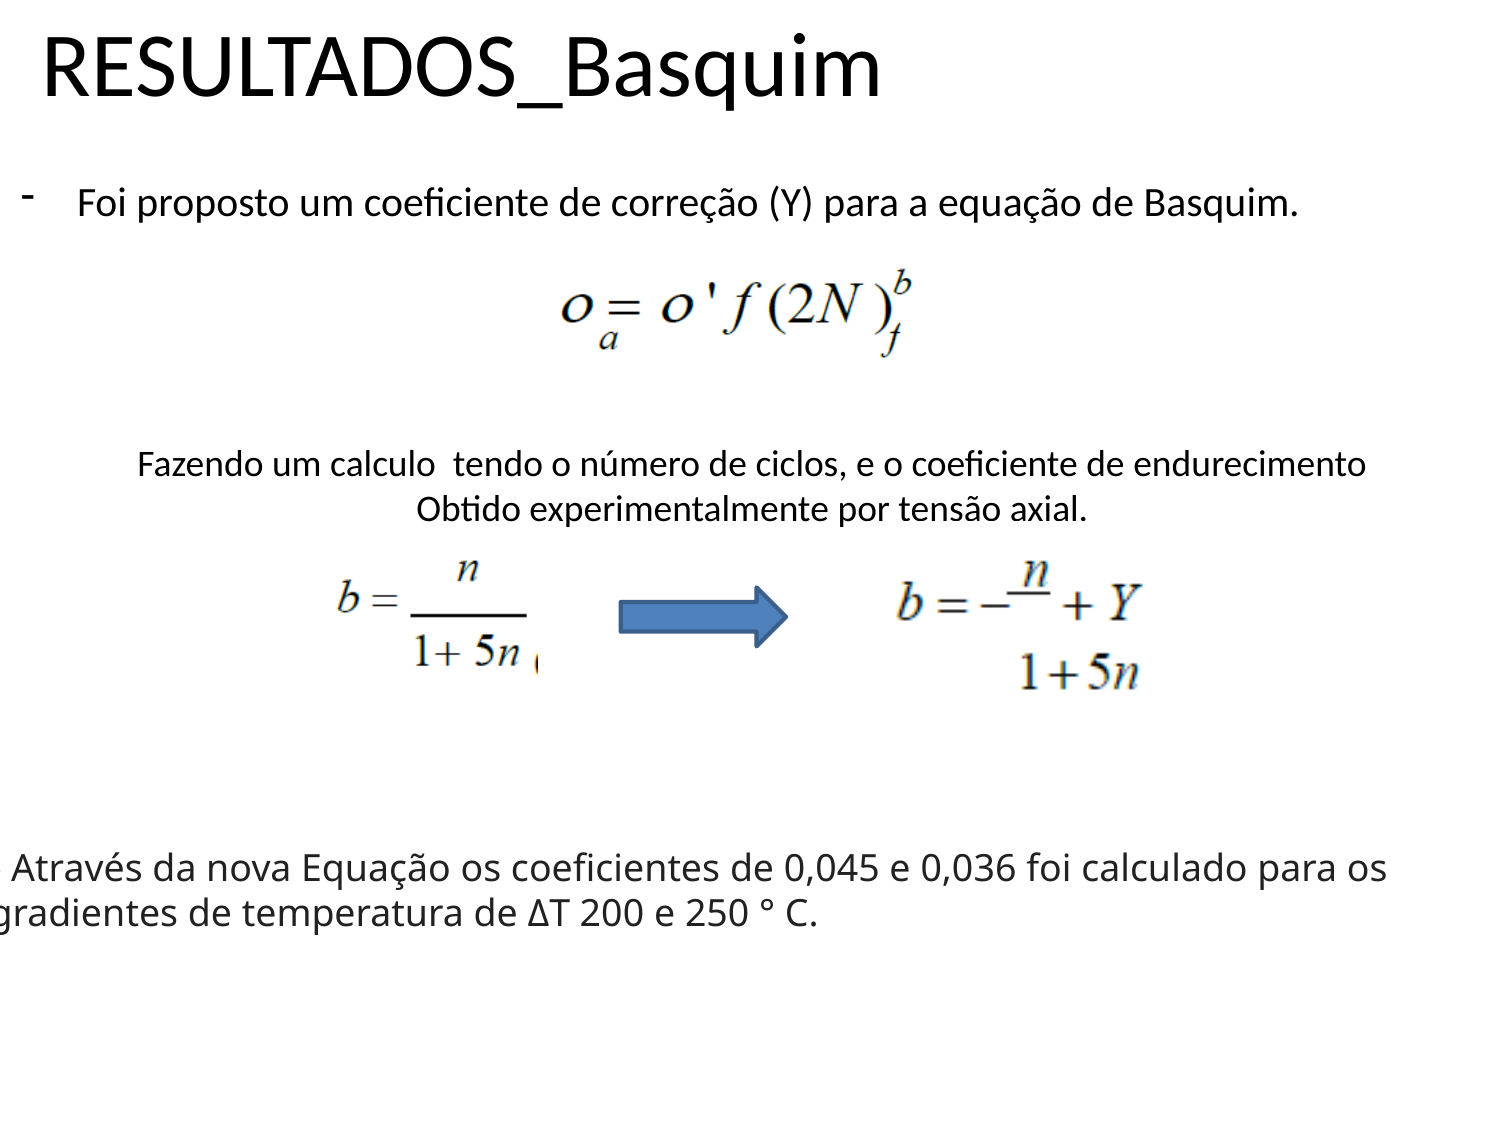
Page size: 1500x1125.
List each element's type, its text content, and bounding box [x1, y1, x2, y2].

text_box Fazendo um calculo tendo o número de ciclos, e o coeficiente de endurecimento Obtido experimentalmente por tensão axial. [122, 431, 1383, 536]
text_box Foi proposto um coeficiente de correção (Y) para a equação de Basquim. [6, 167, 1316, 333]
picture [537, 238, 942, 422]
picture [867, 521, 1161, 713]
picture [326, 538, 539, 688]
text_box - Através da nova Equação os coeficientes de 0,045 e 0,036 foi calculado para os gradientes de temperatura de ΔT 200 e 250 ° C. [0, 843, 1389, 979]
title RESULTADOS_Basquim [26, 0, 1377, 154]
text_box [618, 585, 789, 649]
